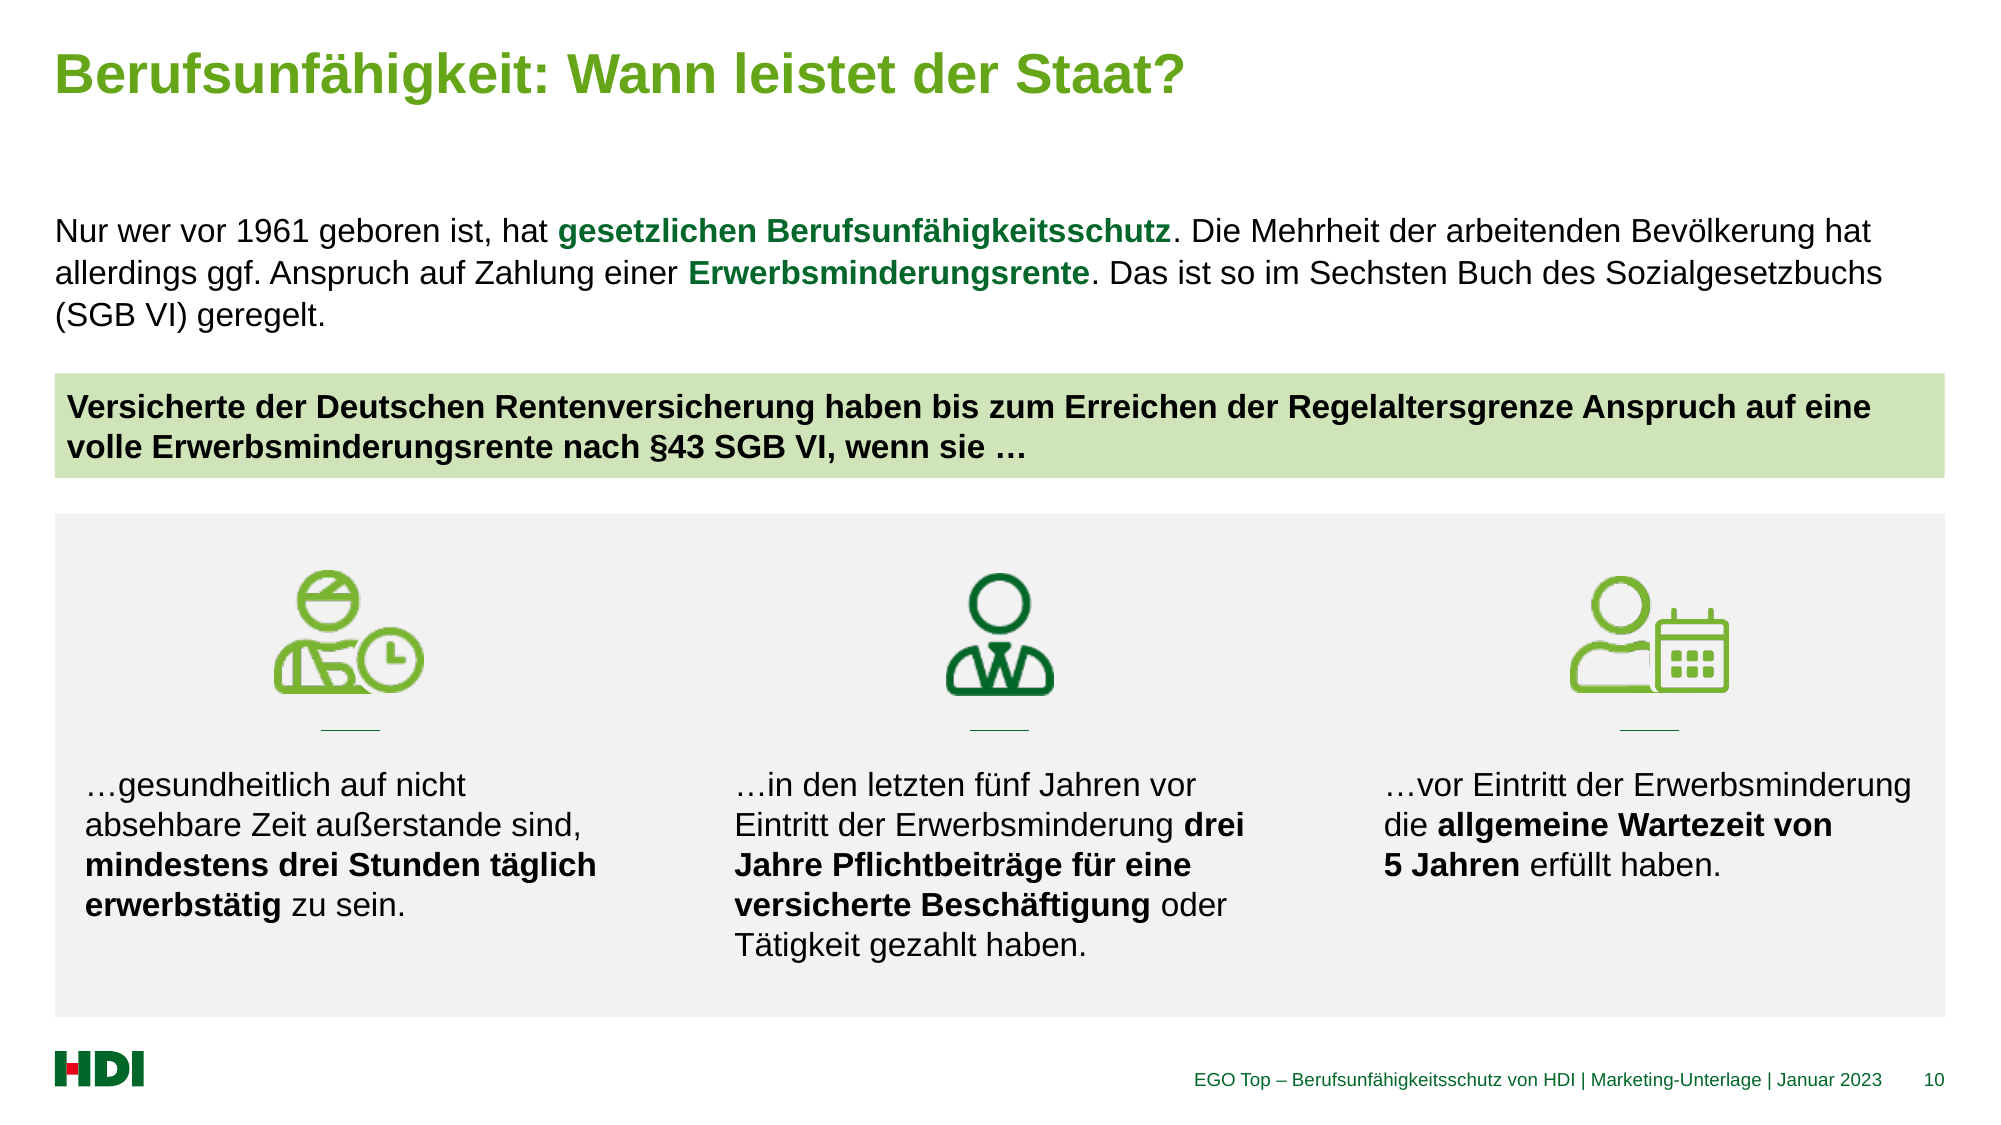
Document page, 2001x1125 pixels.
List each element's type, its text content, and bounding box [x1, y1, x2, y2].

text_box …in den letzten fünf Jahren vor Eintritt der Erwerbsminderung drei Jahre Pflichtbeiträge für eine versicherte Beschäftigung oder Tätigkeit gezahlt haben. [734, 763, 1266, 963]
slide_number 10 [1897, 1067, 1945, 1091]
footer EGO Top – Berufsunfähigkeitsschutz von HDI | Marketing-Unterlage | Januar 2023 [322, 1067, 1882, 1091]
text_box Versicherte der Deutschen Rentenversicherung haben bis zum Erreichen der Regelaltersgrenze Anspruch auf eine volle Erwerbsminderungsrente nach §43 SGB VI, wenn sie … [53, 371, 1947, 480]
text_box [274, 570, 427, 699]
list Nur wer vor 1961 geboren ist, hat gesetzlichen Berufsunfähigkeitsschutz. Die Mehrheit der arbeitenden Bevölkerung hat allerdings ggf. Anspruch auf Zahlung einer Erwerbsminderungsrente. Das ist so im Sechsten Buch des Sozialgesetzbuchs (SGB VI) geregelt. [55, 208, 1945, 338]
text_box …vor Eintritt der Erwerbsminderung die allgemeine Wartezeit von 5 Jahren erfüllt haben. [1383, 763, 1916, 884]
title Berufsunfähigkeit: Wann leistet der Staat? [55, 42, 1945, 173]
text_box …gesundheitlich auf nicht absehbare Zeit außerstande sind, mindestens drei Stunden täglich erwerbstätig zu sein. [84, 763, 617, 923]
text_box [53, 512, 1947, 1019]
picture [946, 572, 1054, 696]
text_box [1570, 576, 1729, 693]
